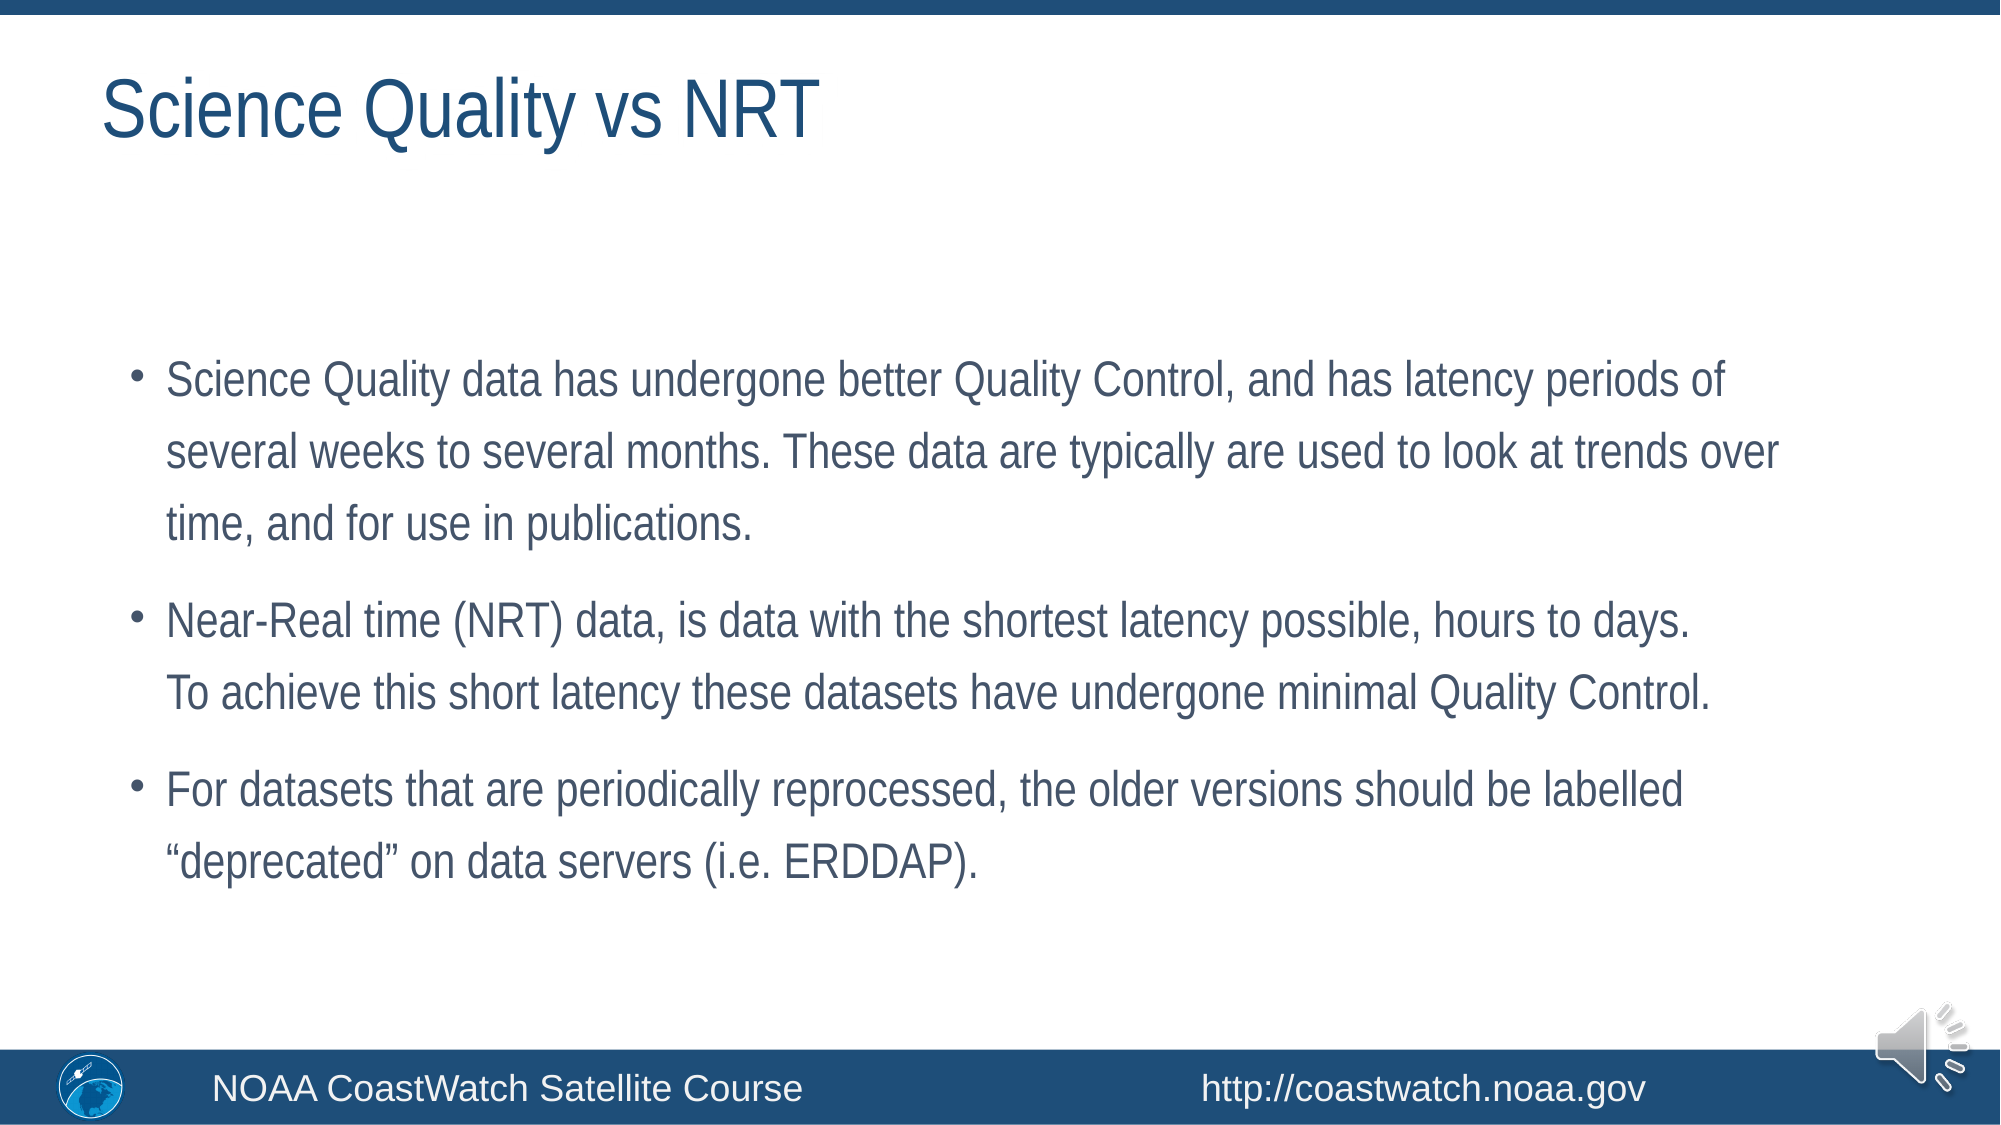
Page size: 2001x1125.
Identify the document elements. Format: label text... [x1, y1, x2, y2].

footer NOAA CoastWatch Satellite Course http://coastwatch.noaa.gov [196, 1056, 1734, 1117]
picture [56, 1052, 125, 1121]
title Science Quality vs NRT [86, 1, 1812, 220]
text_box Science Quality data has undergone better Quality Control, and has latency periods of several weeks to several months. These data are typically are used to look at trends over time, and for use in publications. Near-Real time (NRT) data, is data with the shortest latency possible, hours to days. To achieve this short latency these datasets have undergone minimal Quality Control. For datasets that are periodically reprocessed, the older versions should be labelled “deprecated” on data servers (i.e. ERDDAP). [113, 326, 1873, 896]
picture [1874, 999, 1976, 1101]
